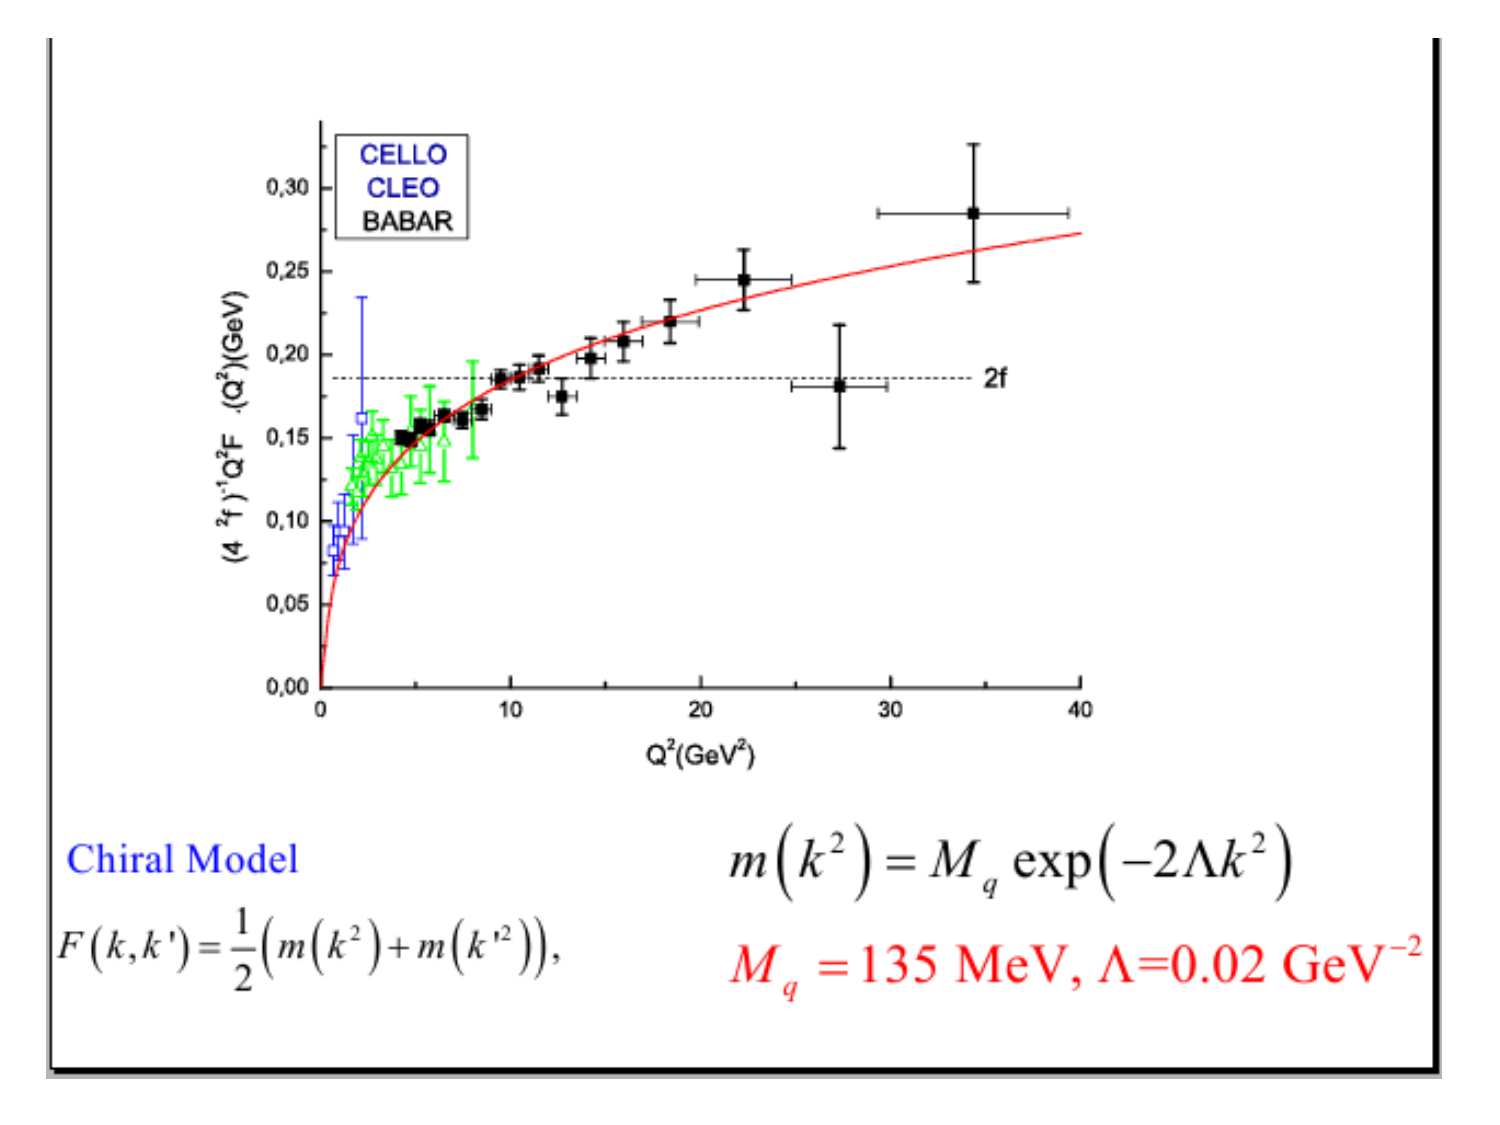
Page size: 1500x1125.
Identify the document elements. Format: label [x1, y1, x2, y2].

picture [46, 37, 1442, 1079]
